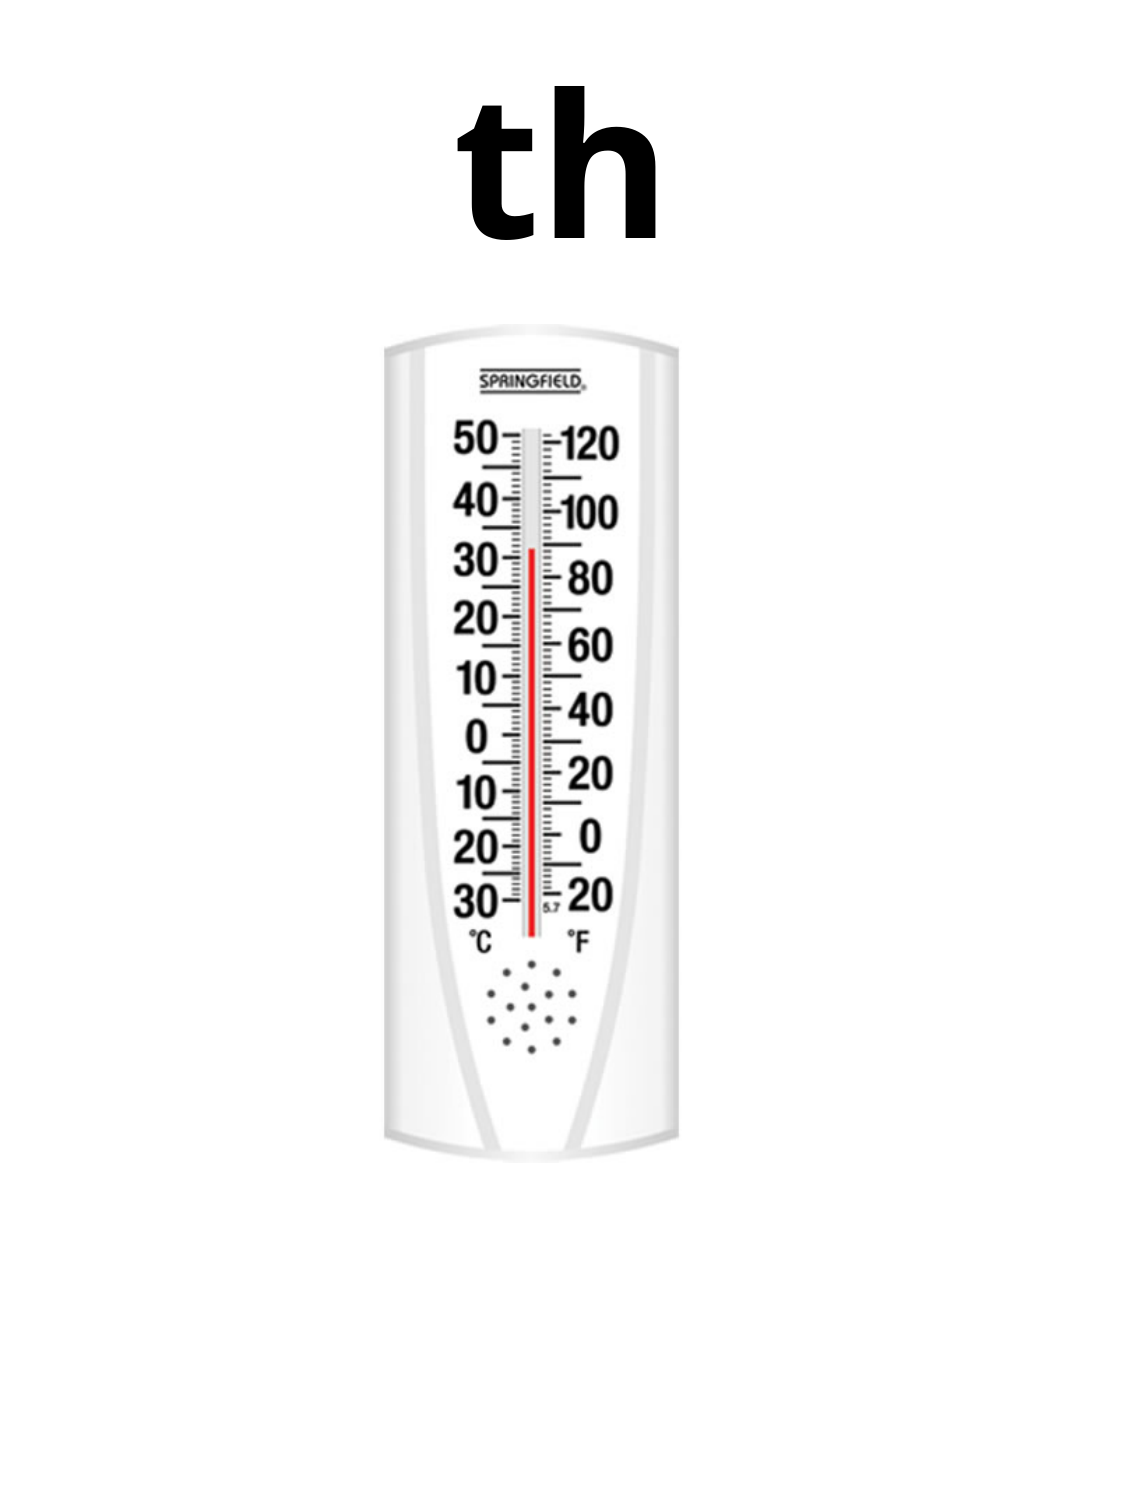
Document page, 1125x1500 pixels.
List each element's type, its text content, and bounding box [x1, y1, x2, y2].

picture [112, 324, 951, 1163]
title th [56, 33, 1069, 284]
